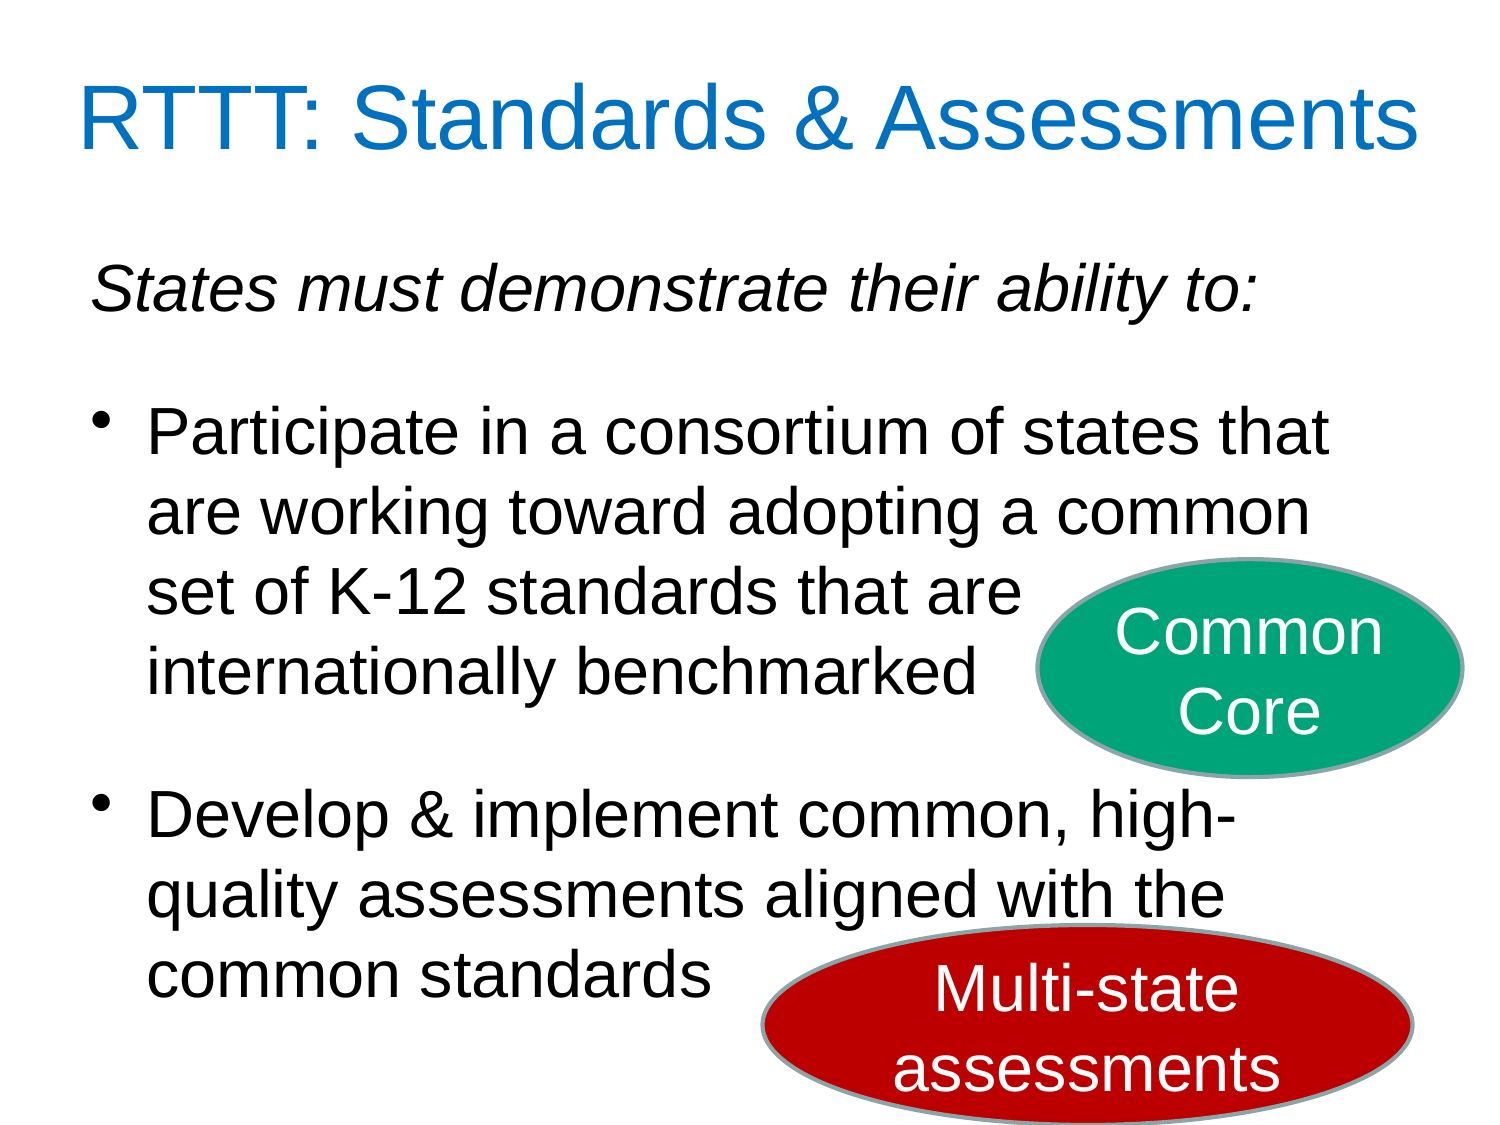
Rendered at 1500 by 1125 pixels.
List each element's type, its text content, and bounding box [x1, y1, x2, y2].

text_box Multi-state assessments [760, 922, 1415, 1125]
title RTTT: Standards & Assessments [0, 0, 1500, 226]
list States must demonstrate their ability to: Participate in a consortium of states that are working toward adopting a common set of K-12 standards that are internationally benchmarked Develop & implement common, high-quality assessments aligned with the common standards [74, 237, 1426, 1031]
text_box Common Core [1035, 557, 1465, 780]
